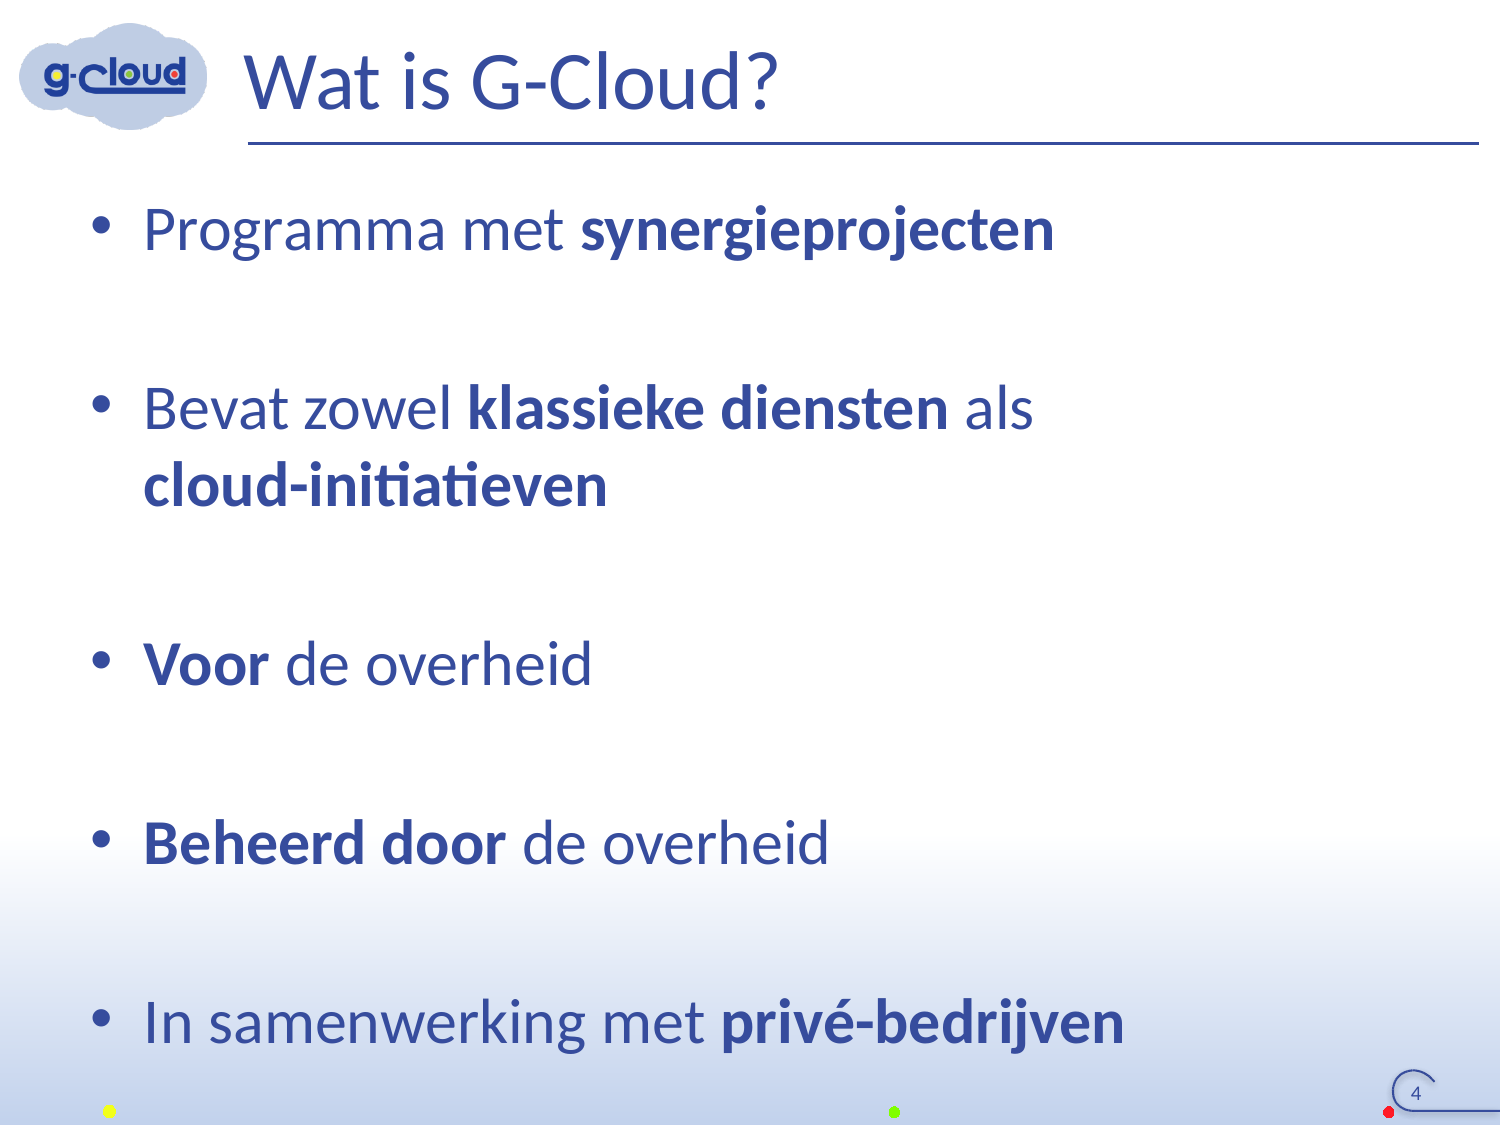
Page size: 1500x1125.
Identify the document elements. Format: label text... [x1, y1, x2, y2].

slide_number 4 [1372, 1072, 1452, 1108]
title Wat is G-Cloud? [243, 22, 1480, 131]
list Programma met synergieprojecten Bevat zowel klassieke diensten als cloud-initiatieven Voor de overheid Beheerd door de overheid In samenwerking met privé-bedrijven [75, 178, 1500, 1071]
picture [19, 23, 207, 130]
